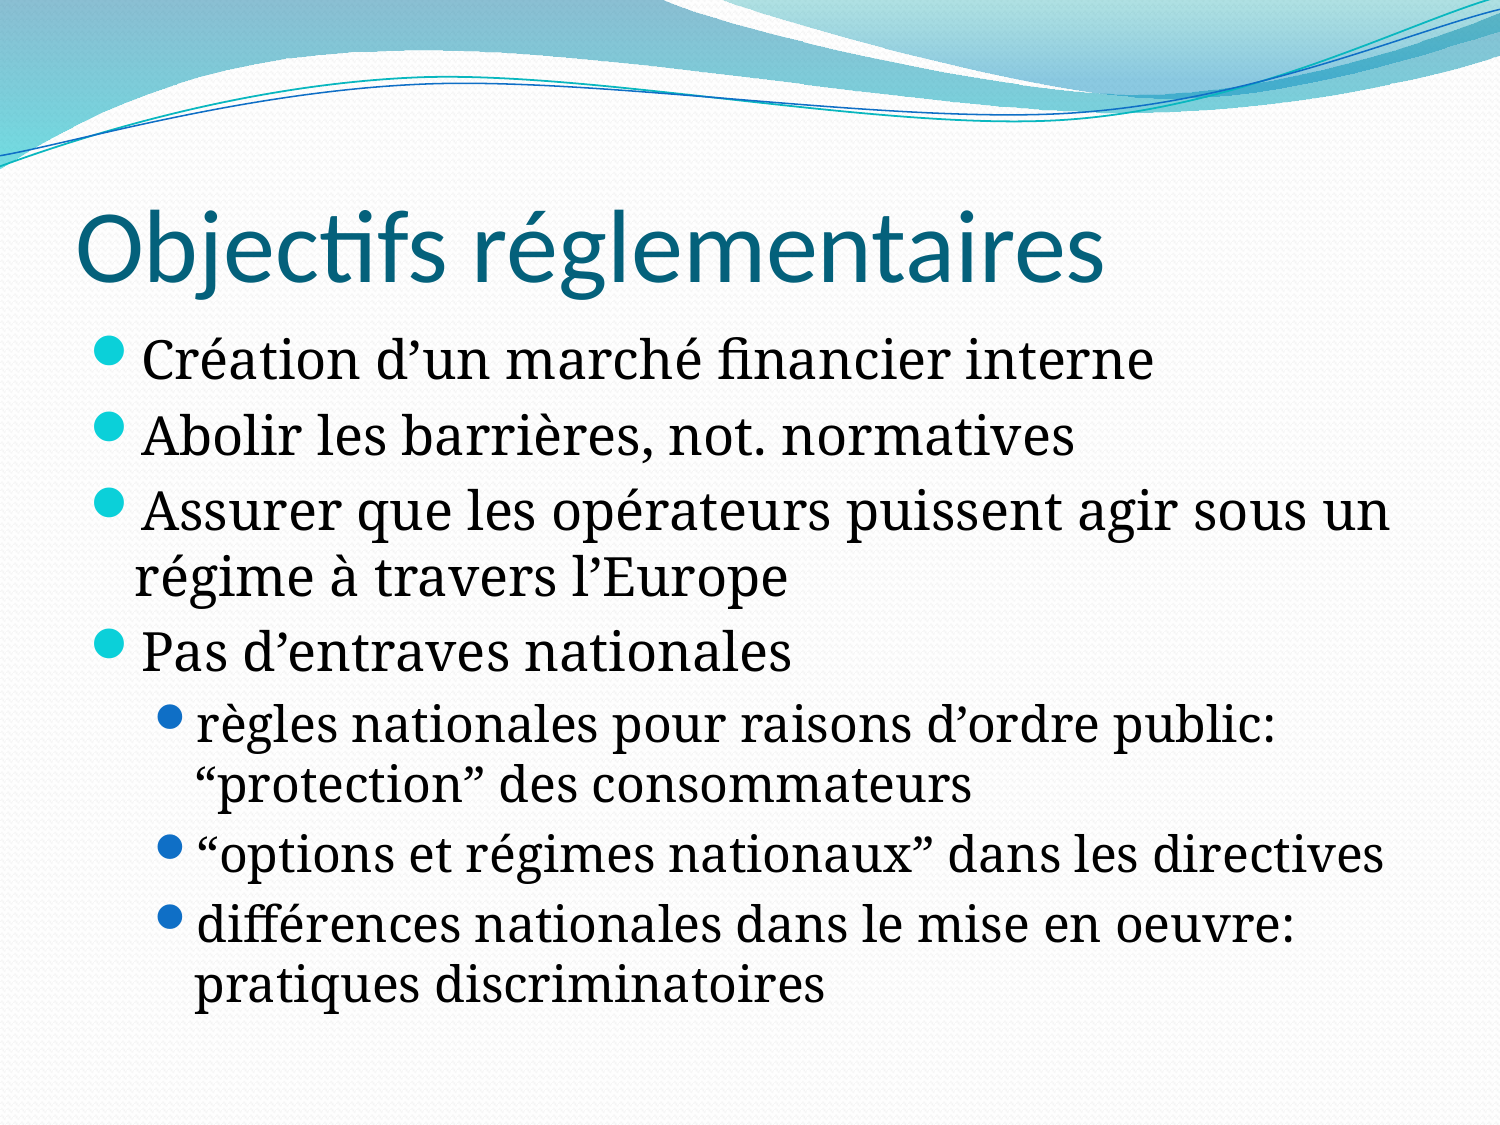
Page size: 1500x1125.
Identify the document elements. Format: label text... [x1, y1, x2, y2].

title Objectifs réglementaires [75, 115, 1425, 303]
list Création d’un marché financier interne Abolir les barrières, not. normatives Assurer que les opérateurs puissent agir sous un régime à travers l’Europe Pas d’entraves nationales règles nationales pour raisons d’ordre public: “protection” des consommateurs “options et régimes nationaux” dans les directives différences nationales dans le mise en oeuvre: pratiques discriminatoires [75, 317, 1425, 1038]
